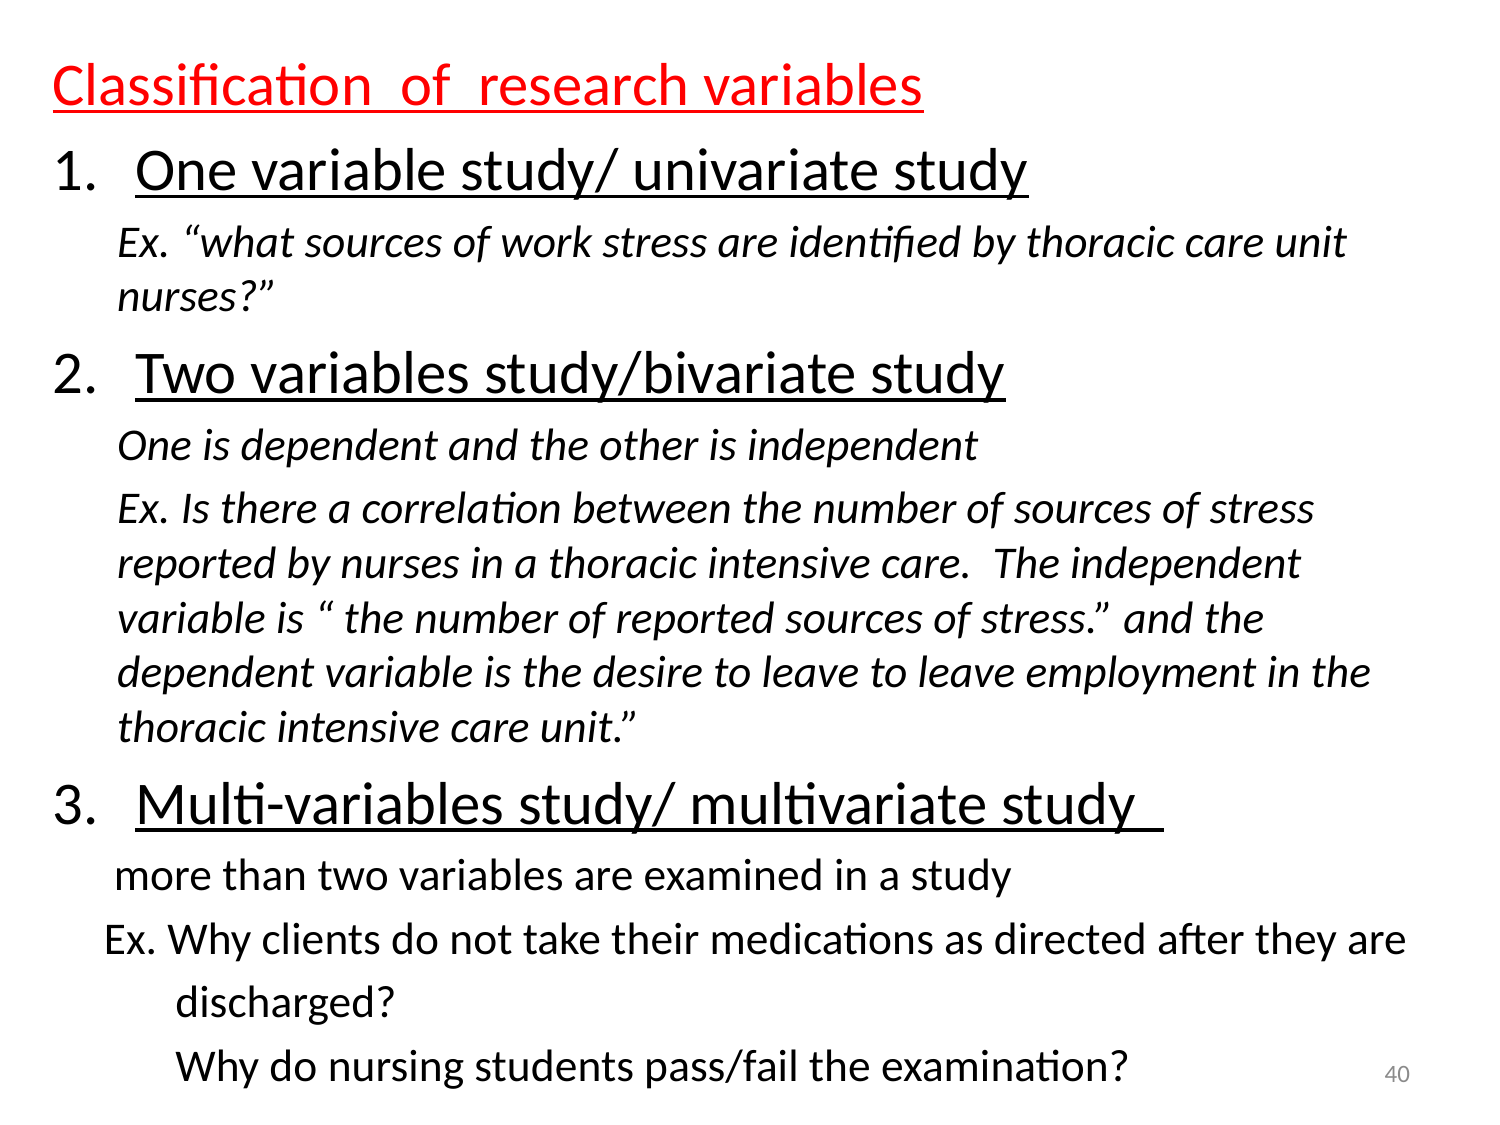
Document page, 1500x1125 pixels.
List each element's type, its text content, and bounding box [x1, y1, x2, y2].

list Classification of research variables One variable study/ univariate study Ex. “what sources of work stress are identified by thoracic care unit nurses?” Two variables study/bivariate study One is dependent and the other is independent Ex. Is there a correlation between the number of sources of stress reported by nurses in a thoracic intensive care. The independent variable is “ the number of reported sources of stress.” and the dependent variable is the desire to leave to leave employment in the thoracic intensive care unit.” Multi-variables study/ multivariate study more than two variables are examined in a study Ex. Why clients do not take their medications as directed after they are discharged? Why do nursing students pass/fail the examination? [37, 37, 1475, 1100]
slide_number 40 [1074, 1042, 1425, 1103]
footer [512, 1042, 988, 1103]
